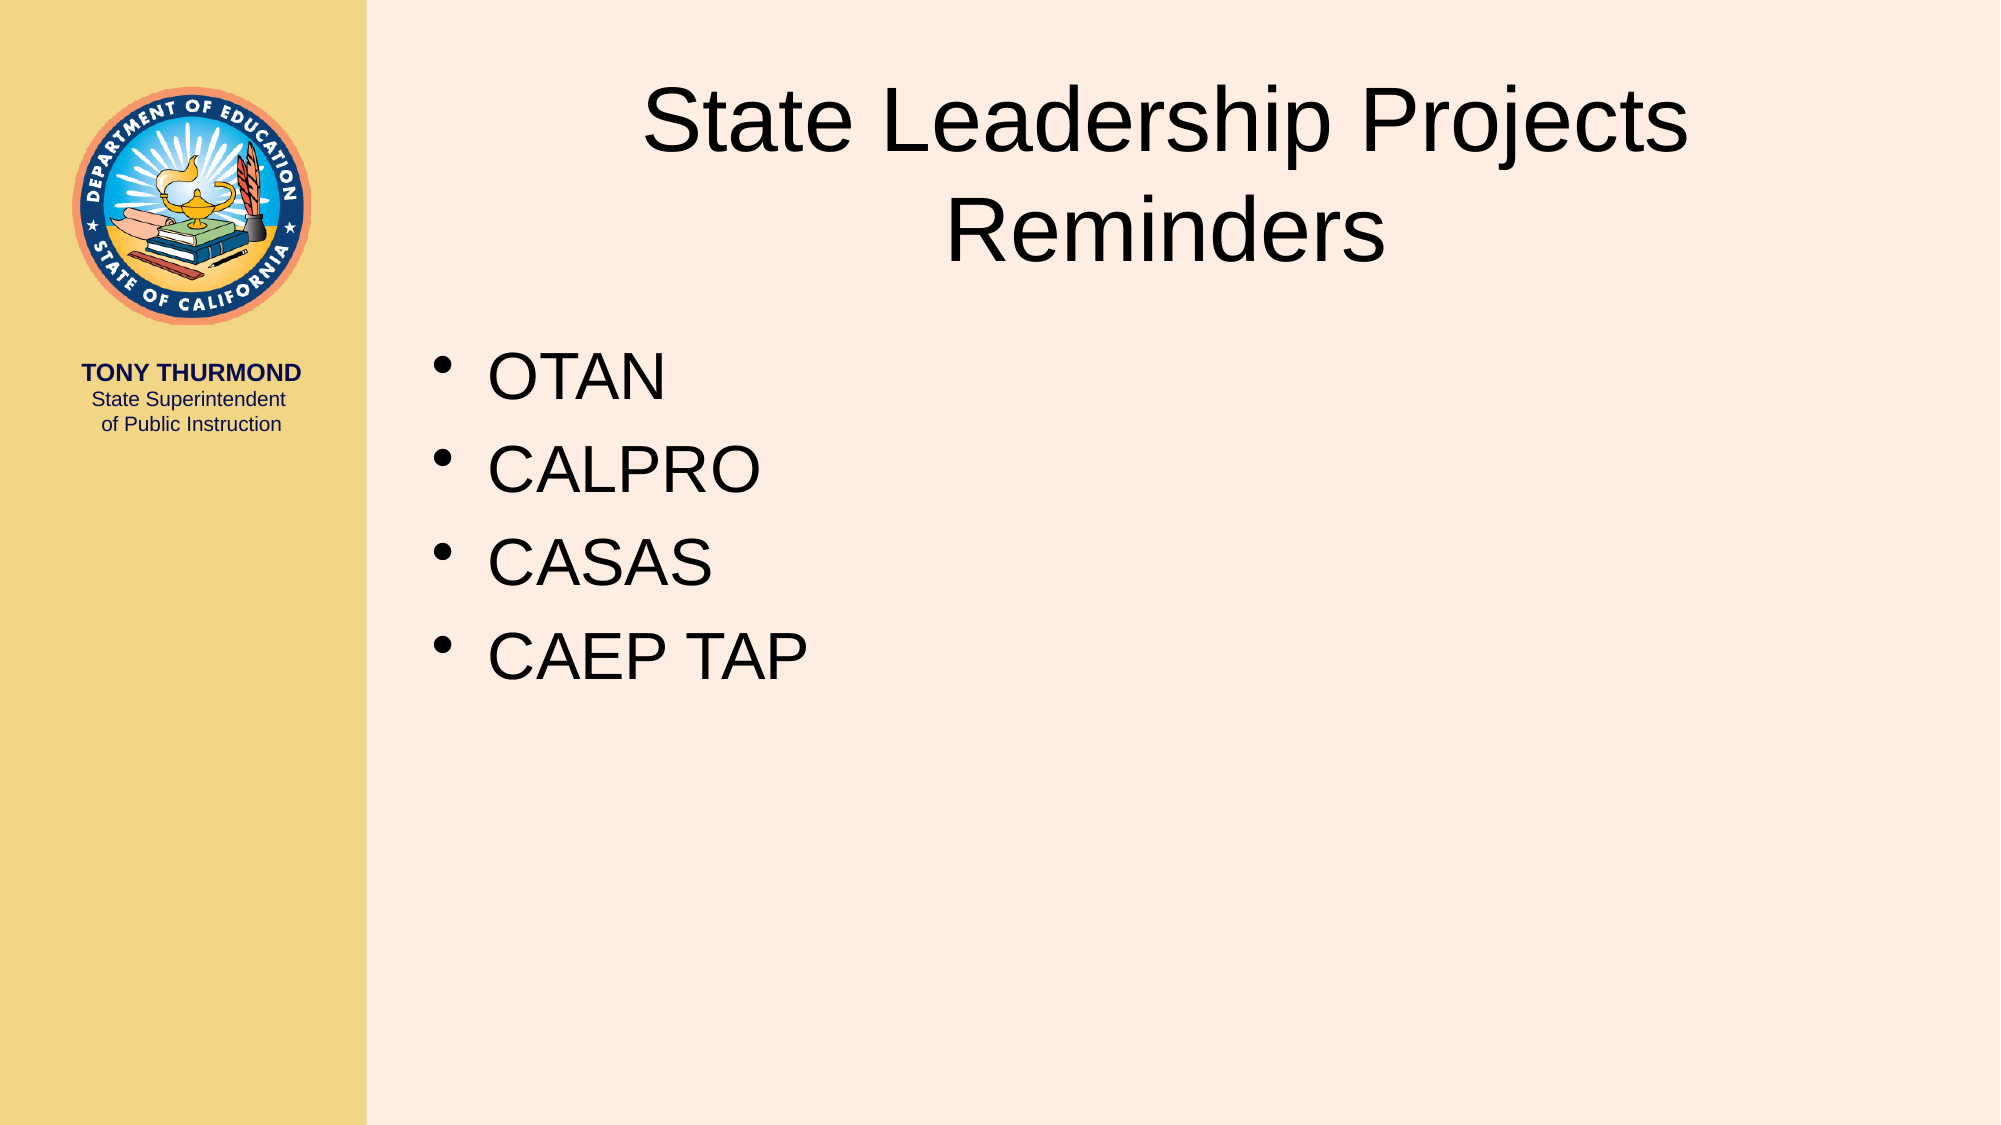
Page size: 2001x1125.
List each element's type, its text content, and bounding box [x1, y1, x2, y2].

title State Leadership Projects Reminders [396, 76, 1937, 264]
list OTAN CALPRO CASAS CAEP TAP [416, 324, 1917, 1000]
picture [72, 86, 311, 325]
